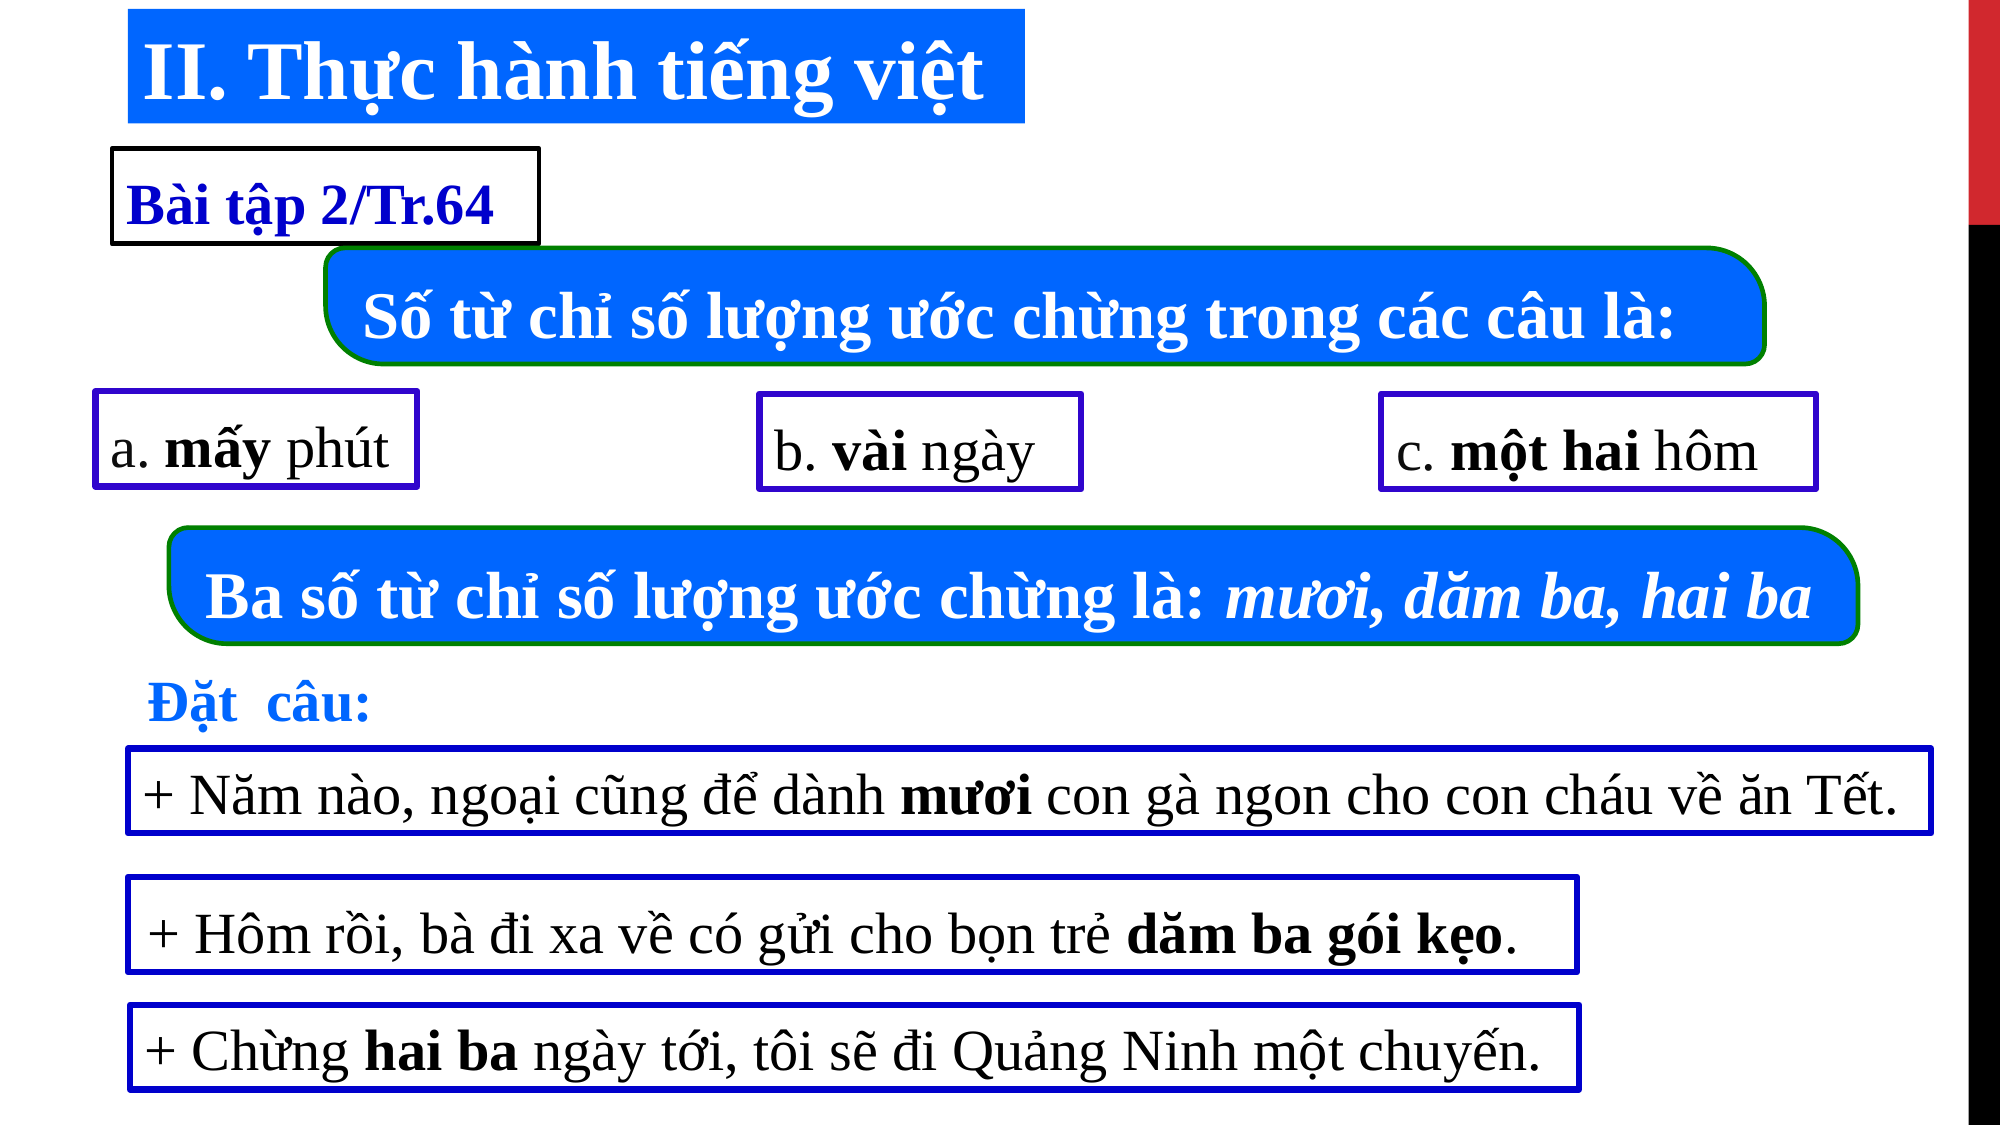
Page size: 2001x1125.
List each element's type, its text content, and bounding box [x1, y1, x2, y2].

text_box + Năm nào, ngoại cũng để dành mươi con gà ngon cho con cháu về ăn Tết. [127, 748, 1932, 834]
text_box + Hôm rồi, bà đi xa về có gửi cho bọn trẻ dăm ba gói kẹo. [127, 876, 1577, 973]
text_box + Chừng hai ba ngày tới, tôi sẽ đi Quảng Ninh một chuyến. [130, 1004, 1580, 1090]
text_box c. một hai hôm [1381, 393, 1816, 489]
text_box Ba số từ chỉ số lượng ước chừng là: mươi, dăm ba, hai ba [166, 525, 1861, 647]
text_box Bài tập 2/Tr.64 [111, 148, 539, 244]
text_box b. vài ngày [759, 393, 1082, 489]
text_box a. mấy phút [95, 391, 418, 487]
text_box Đặt câu: [127, 645, 393, 741]
text_box II. Thực hành tiếng việt [127, 8, 1025, 124]
text_box Số từ chỉ số lượng ước chừng trong các câu là: [323, 245, 1767, 367]
